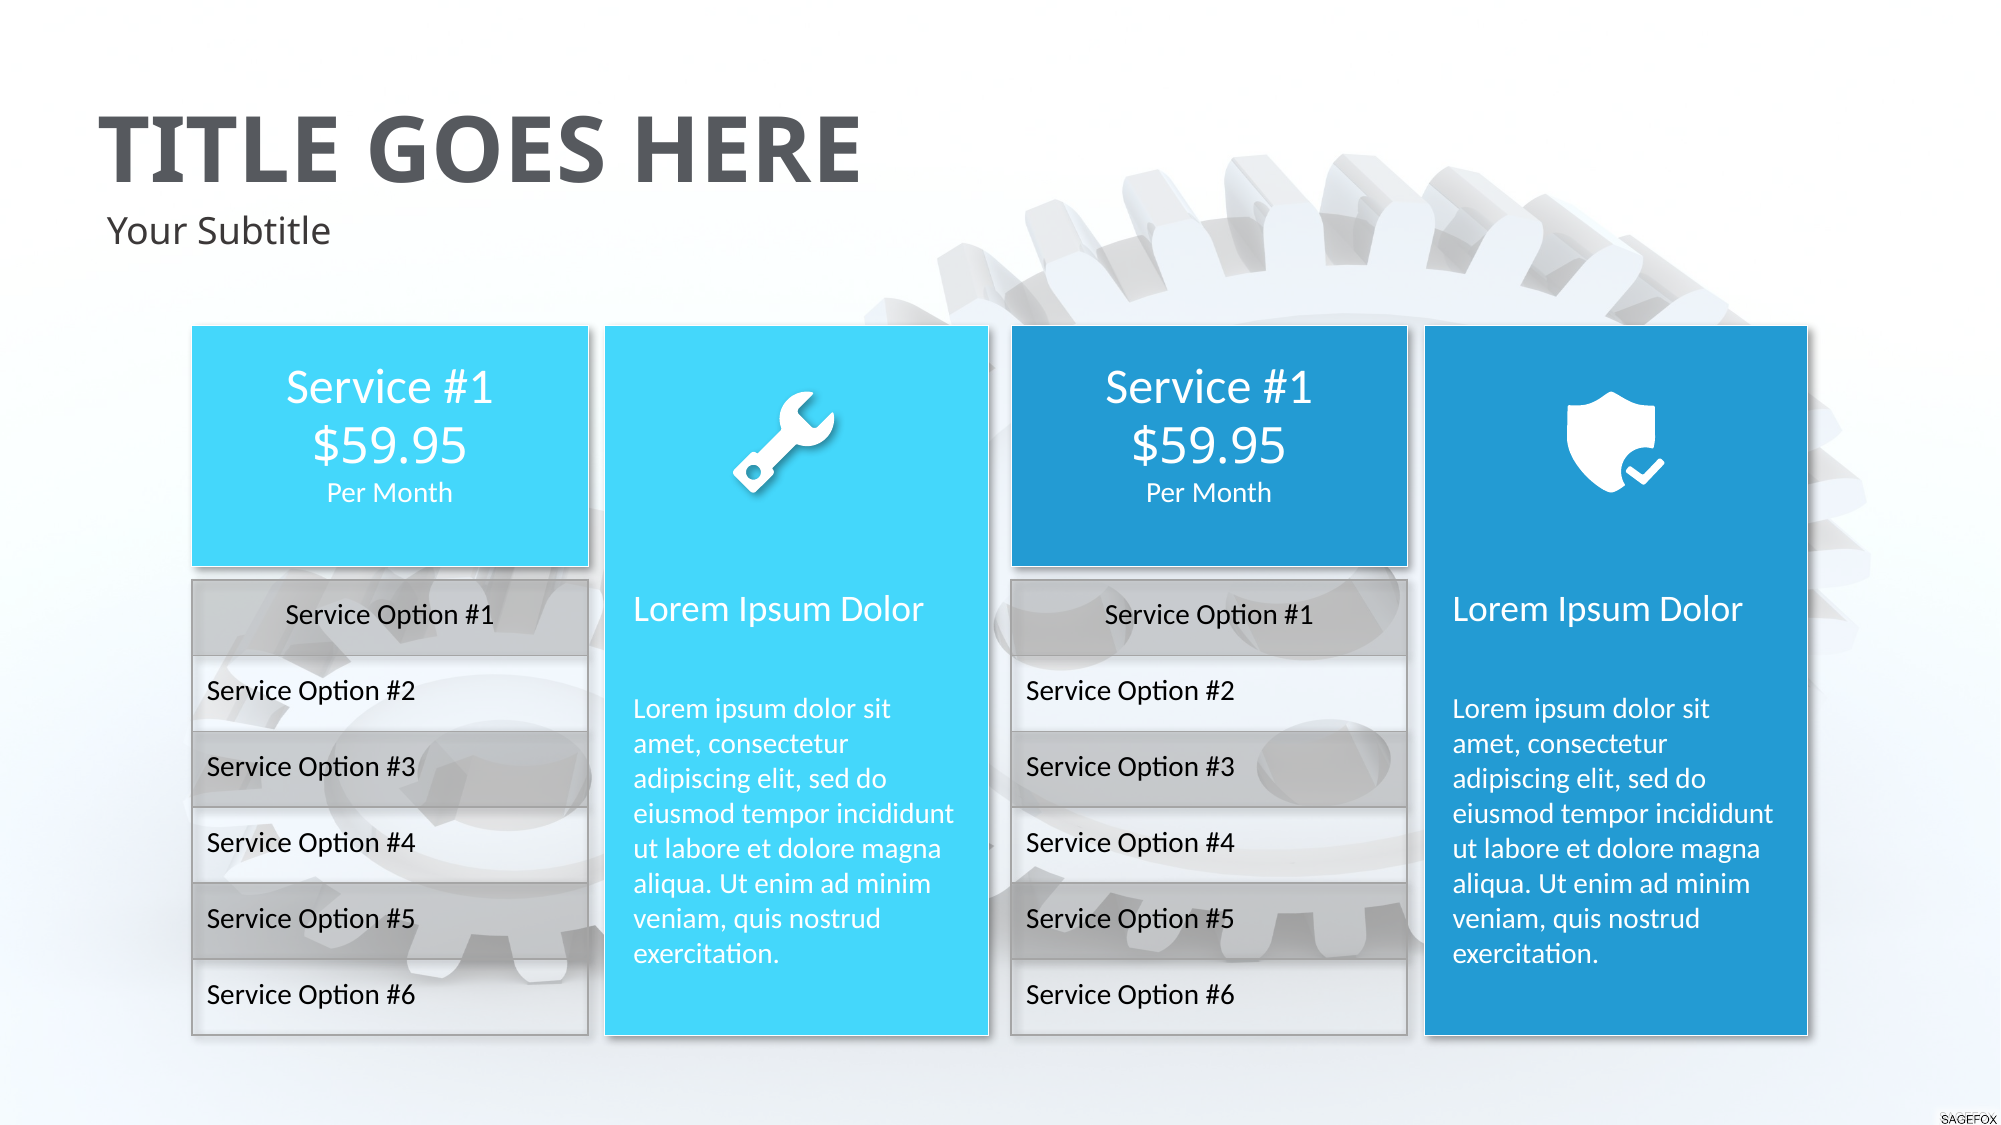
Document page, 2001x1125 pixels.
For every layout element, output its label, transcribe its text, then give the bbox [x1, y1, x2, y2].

text_box [733, 391, 835, 493]
table_cell Service Option #2 [1012, 656, 1406, 731]
table_cell Service Option #3 [193, 732, 587, 806]
text_box Service #1 $59.95 Per Month [1021, 345, 1397, 516]
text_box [671, 604, 675, 620]
table_cell Service Option #5 [193, 884, 587, 958]
text_box [1423, 325, 1808, 1036]
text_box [1437, 576, 1798, 991]
text_box [1010, 325, 1408, 568]
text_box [914, 603, 923, 620]
table_cell Service Option #4 [193, 808, 587, 882]
table_cell Service Option #4 [1012, 808, 1406, 882]
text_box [843, 598, 861, 620]
table_header Service Option #1 [1012, 581, 1406, 655]
table_cell Service Option #6 [1012, 960, 1406, 1034]
table_cell Service Option #6 [193, 960, 587, 1034]
text_box Service #1 $59.95 Per Month [202, 345, 578, 516]
table_header Service Option #1 [193, 581, 587, 655]
picture [1938, 1114, 1999, 1125]
text_box [191, 325, 589, 568]
table_cell Service Option #2 [193, 656, 587, 731]
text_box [1567, 391, 1665, 493]
table_cell Service Option #5 [1012, 884, 1406, 958]
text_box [82, 83, 987, 260]
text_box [636, 598, 648, 620]
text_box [795, 604, 799, 620]
table_cell Service Option #3 [1012, 732, 1406, 806]
text_box [604, 325, 989, 1036]
